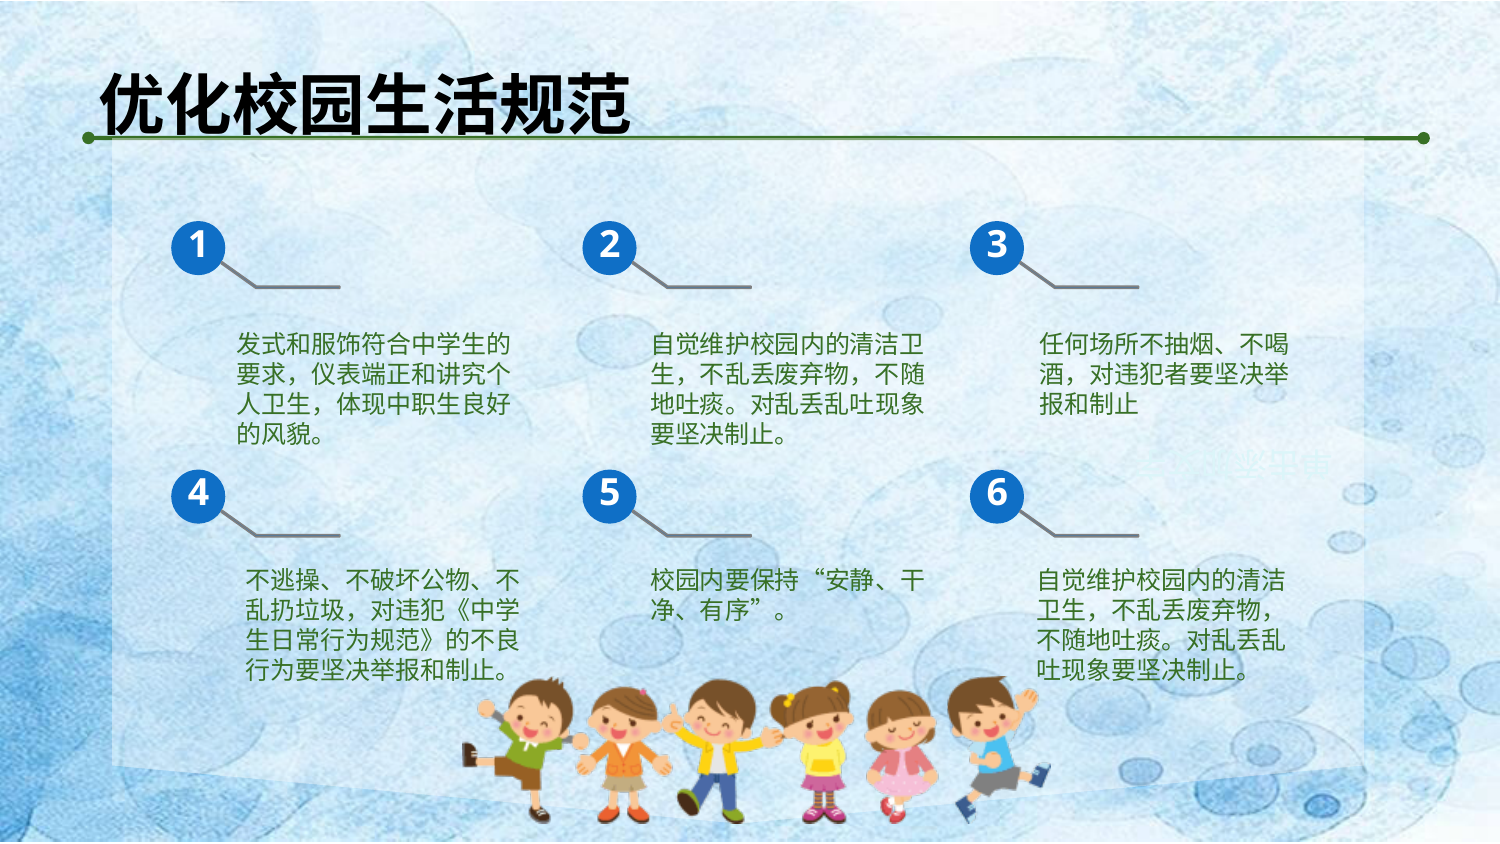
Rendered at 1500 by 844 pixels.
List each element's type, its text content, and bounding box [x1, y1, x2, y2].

text_box 自觉维护校园内的清洁卫生，不乱丢废弃物，不随地吐痰。对乱丢乱吐现象要坚决制止。 [635, 320, 943, 456]
text_box 校园内要保持“安静、干净、有序”。 [635, 557, 943, 632]
text_box [1365, 131, 1430, 145]
text_box 1 [173, 212, 225, 219]
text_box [969, 212, 1139, 289]
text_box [170, 220, 341, 289]
text_box 不逃操、不破坏公物、不乱扔垃圾，对违犯《中学生日常行为规范》的不良行为要坚决举报和制止。 [230, 557, 538, 692]
picture [0, 1, 1500, 842]
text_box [170, 460, 341, 537]
text_box 自觉维护校园内的清洁卫生，不乱丢废弃物，不随地吐痰。对乱丢乱吐现象要坚决制止。 [1022, 557, 1321, 692]
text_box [582, 212, 752, 289]
text_box 发式和服饰符合中学生的要求，仪表端正和讲究个人卫生，体现中职生良好的风貌。 [221, 320, 538, 456]
text_box 单击添加文字 [112, 138, 1365, 798]
text_box 优化校园生活规范 [83, 55, 809, 151]
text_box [582, 460, 752, 537]
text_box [969, 460, 1139, 537]
text_box 任何场所不抽烟、不喝酒，对违犯者要坚决举报和制止 [1025, 320, 1309, 426]
